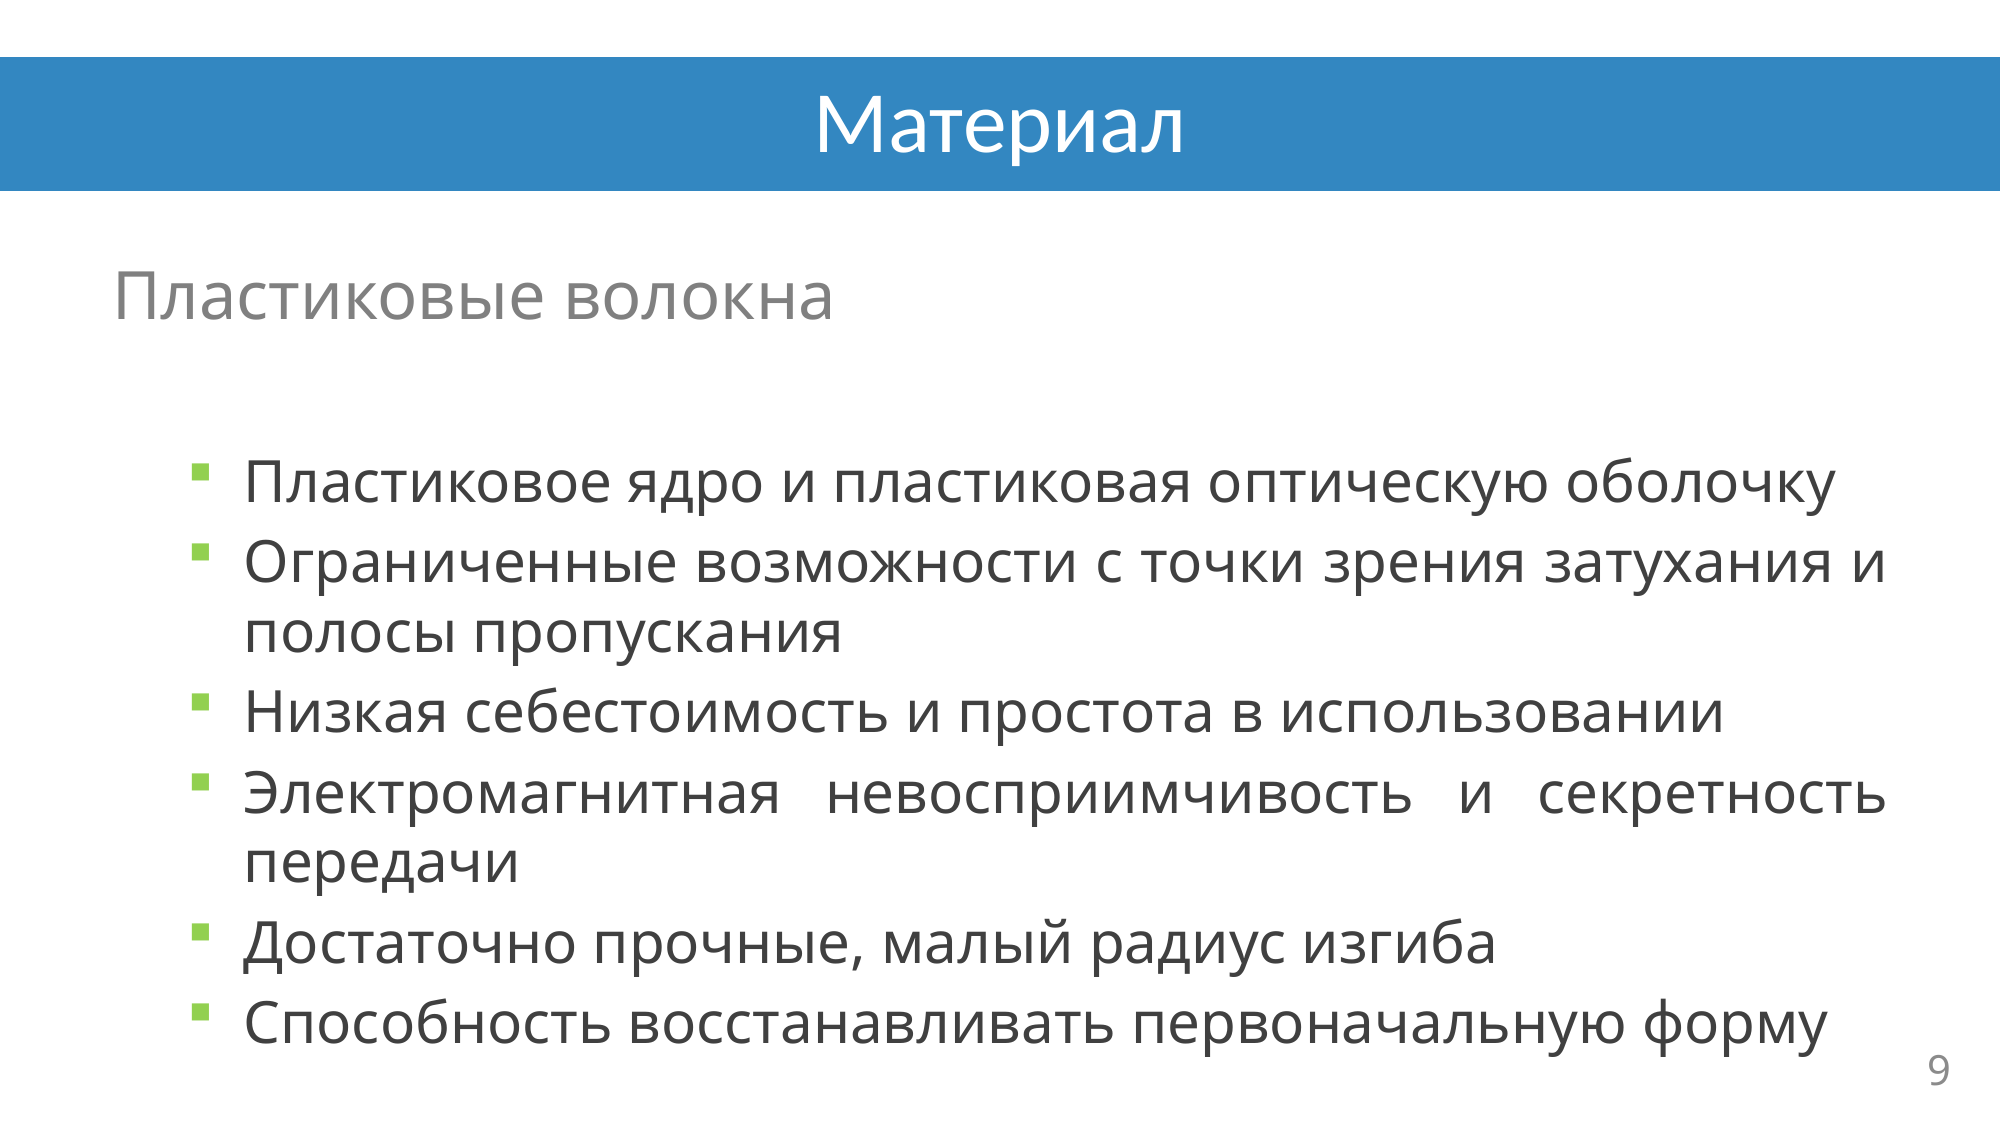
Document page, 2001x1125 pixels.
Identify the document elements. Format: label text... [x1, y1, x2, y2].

title Материал [0, 57, 2000, 191]
text_box Пластиковые волокна Пластиковое ядро и пластиковая оптическую оболочку Ограниченные возможности с точки зрения затухания и полосы пропускания Низкая себестоимость и простота в использовании Электромагнитная невосприимчивость и секретность передачи Достаточно прочные, малый радиус изгиба Способность восстанавливать первоначальную форму [97, 245, 1903, 1072]
slide_number 9 [1412, 1042, 1967, 1103]
